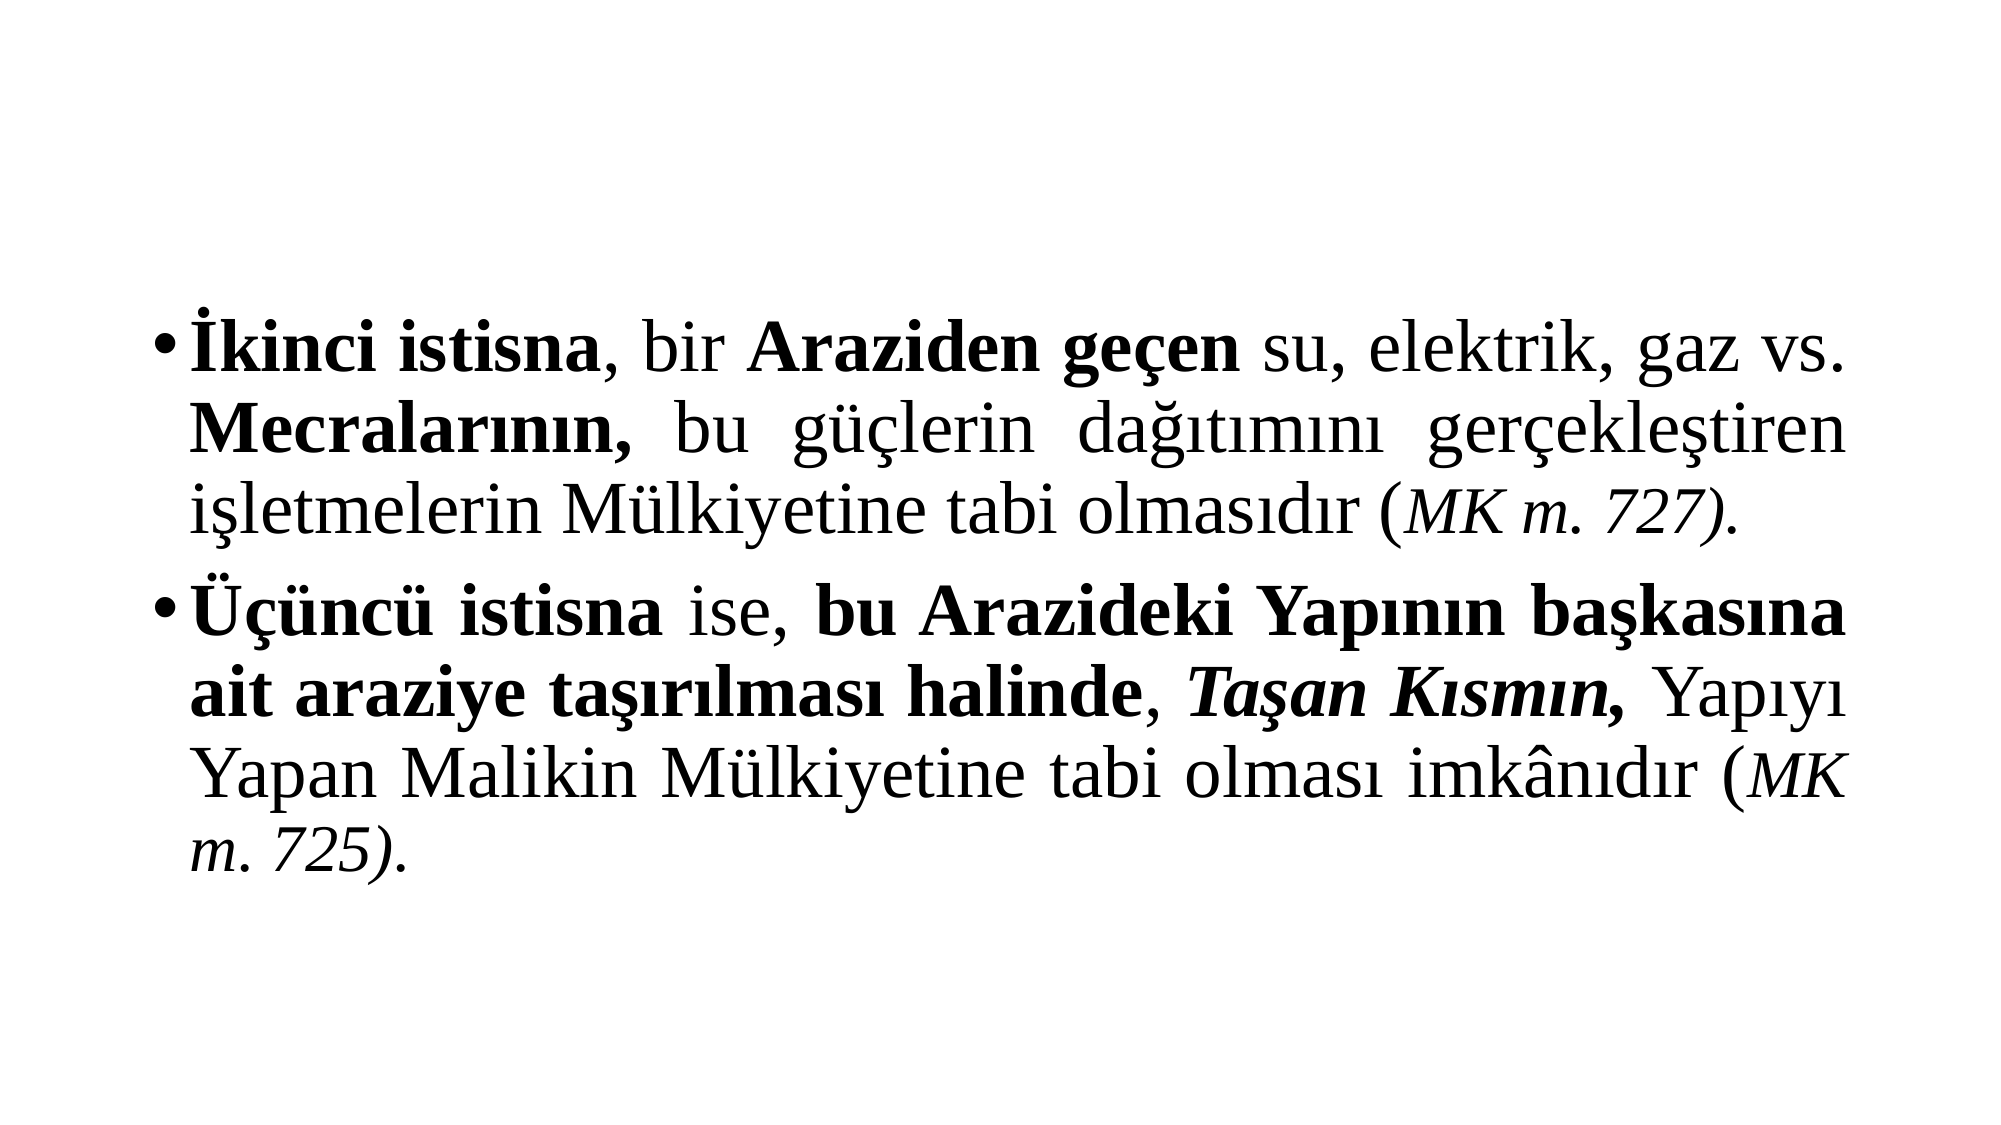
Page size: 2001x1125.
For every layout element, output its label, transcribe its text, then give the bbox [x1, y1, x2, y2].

list İkinci istisna, bir Araziden geçen su, elektrik, gaz vs. Mecralarının, bu güçlerin dağıtımını gerçekleştiren işletmelerin Mülkiyetine tabi olmasıdır (MK m. 727). Üçüncü istisna ise, bu Arazideki Yapının başkasına ait araziye taşırılması halinde, Taşan Kısmın, Yapıyı Yapan Malikin Mülkiyetine tabi olması imkânıdır (MK m. 725). [137, 299, 1863, 1014]
